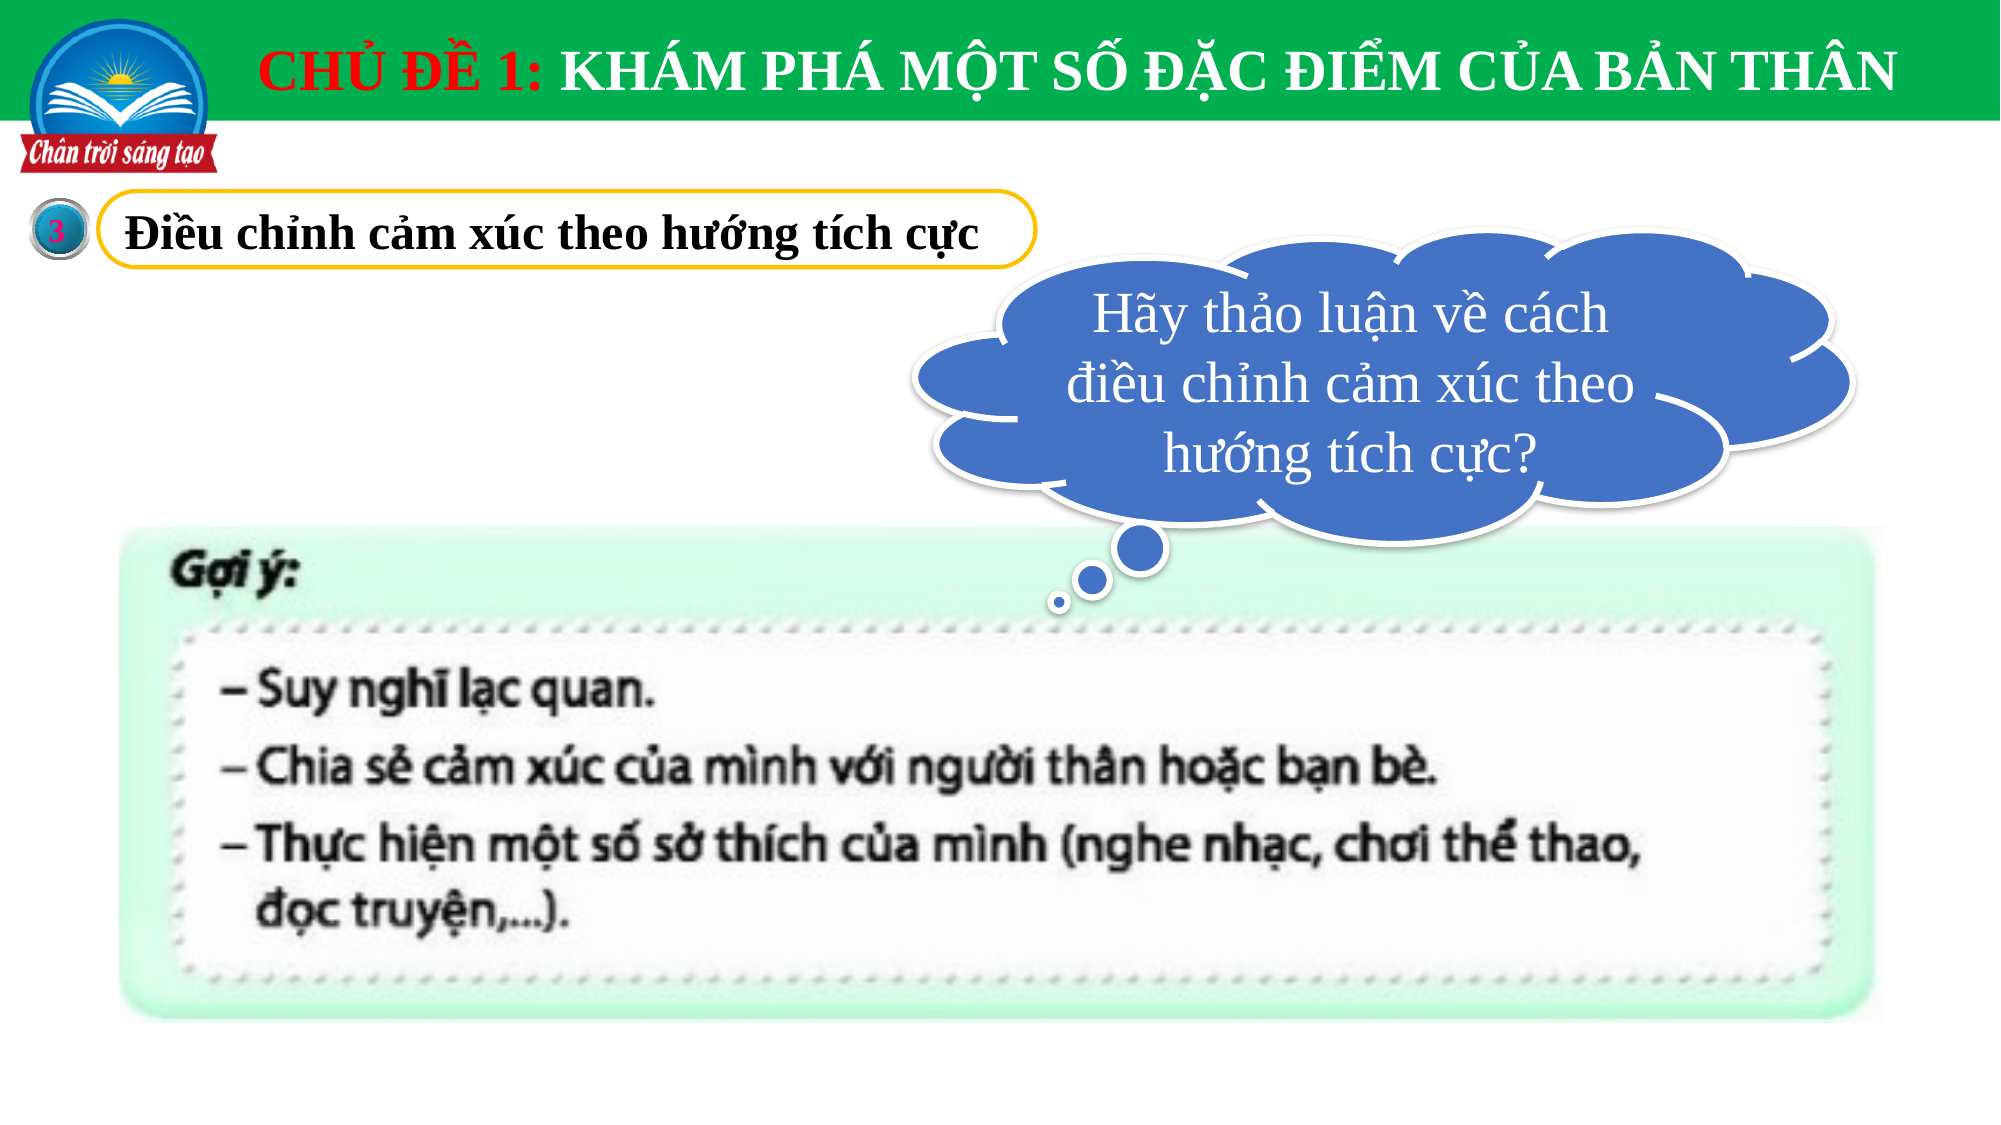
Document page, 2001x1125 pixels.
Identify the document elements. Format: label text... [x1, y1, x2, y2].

picture [0, 6, 235, 189]
text_box Điều chỉnh cảm xúc theo hướng tích cực [97, 188, 1038, 270]
text_box [0, 0, 2000, 121]
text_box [28, 197, 92, 261]
picture [118, 526, 1886, 1023]
text_box CHỦ ĐỀ 1: KHÁM PHÁ MỘT SỐ ĐẶC ĐIỂM CỦA BẢN THÂN [237, 11, 1926, 123]
text_box Hãy thảo luận về cách điều chỉnh cảm xúc theo hướng tích cực? [911, 226, 1856, 523]
